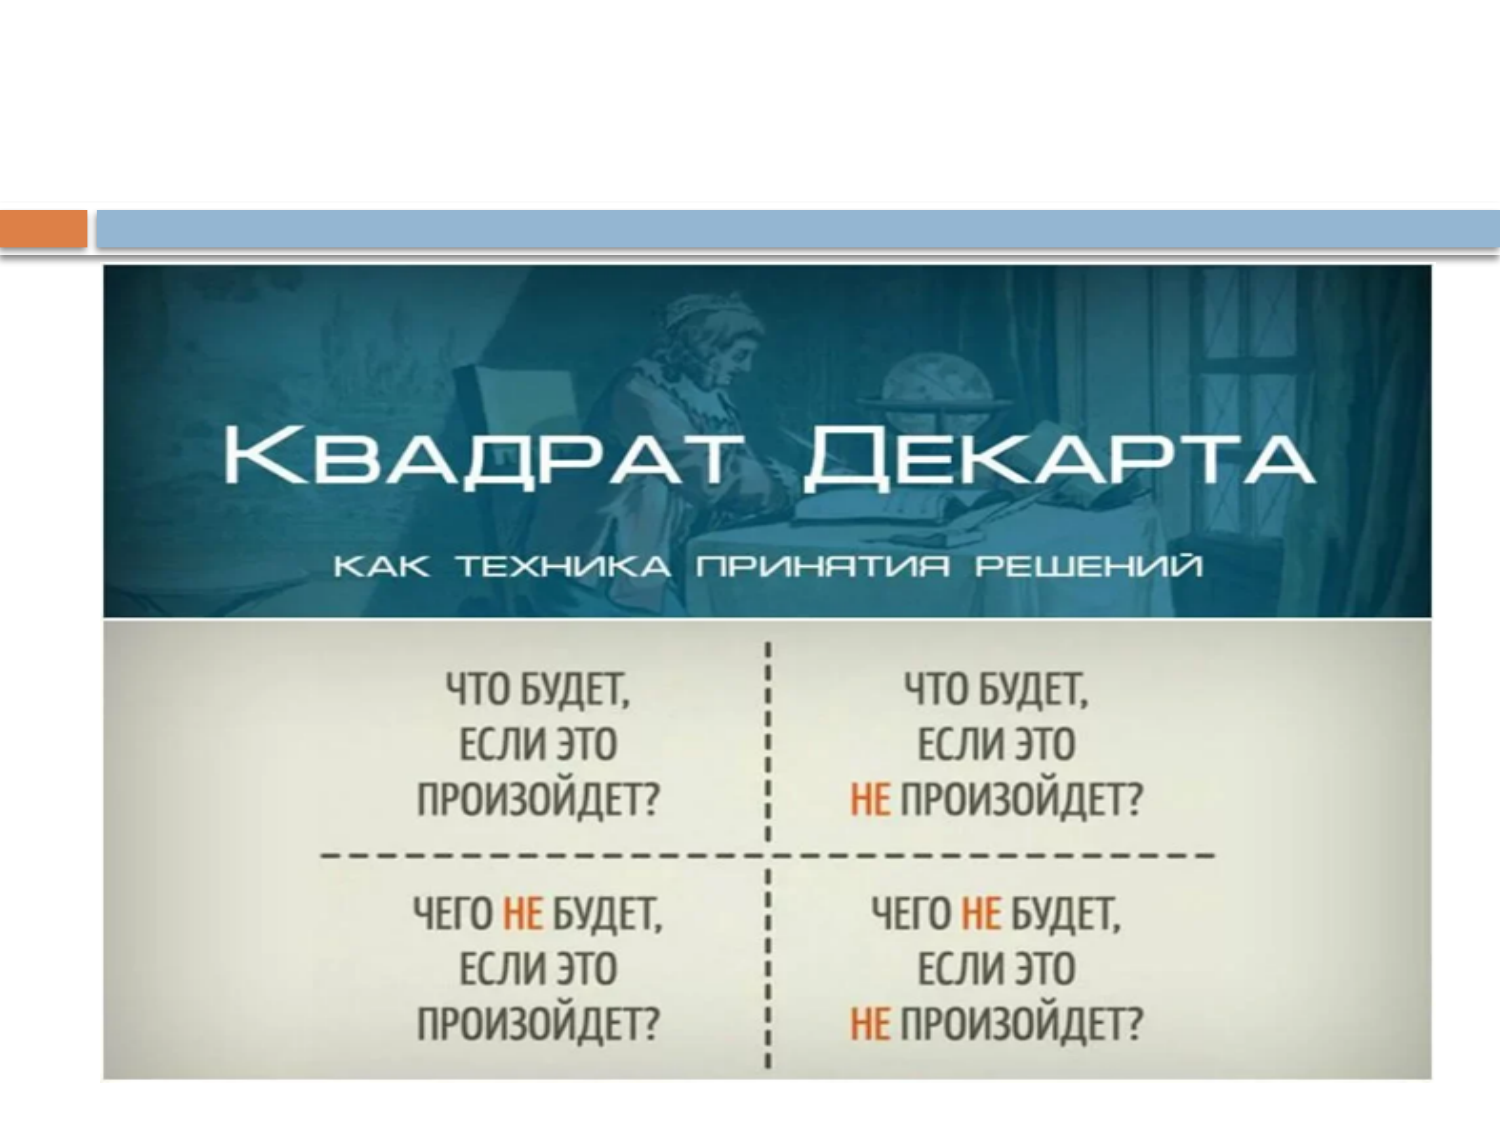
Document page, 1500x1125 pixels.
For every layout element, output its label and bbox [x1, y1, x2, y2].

list [100, 262, 1436, 1083]
